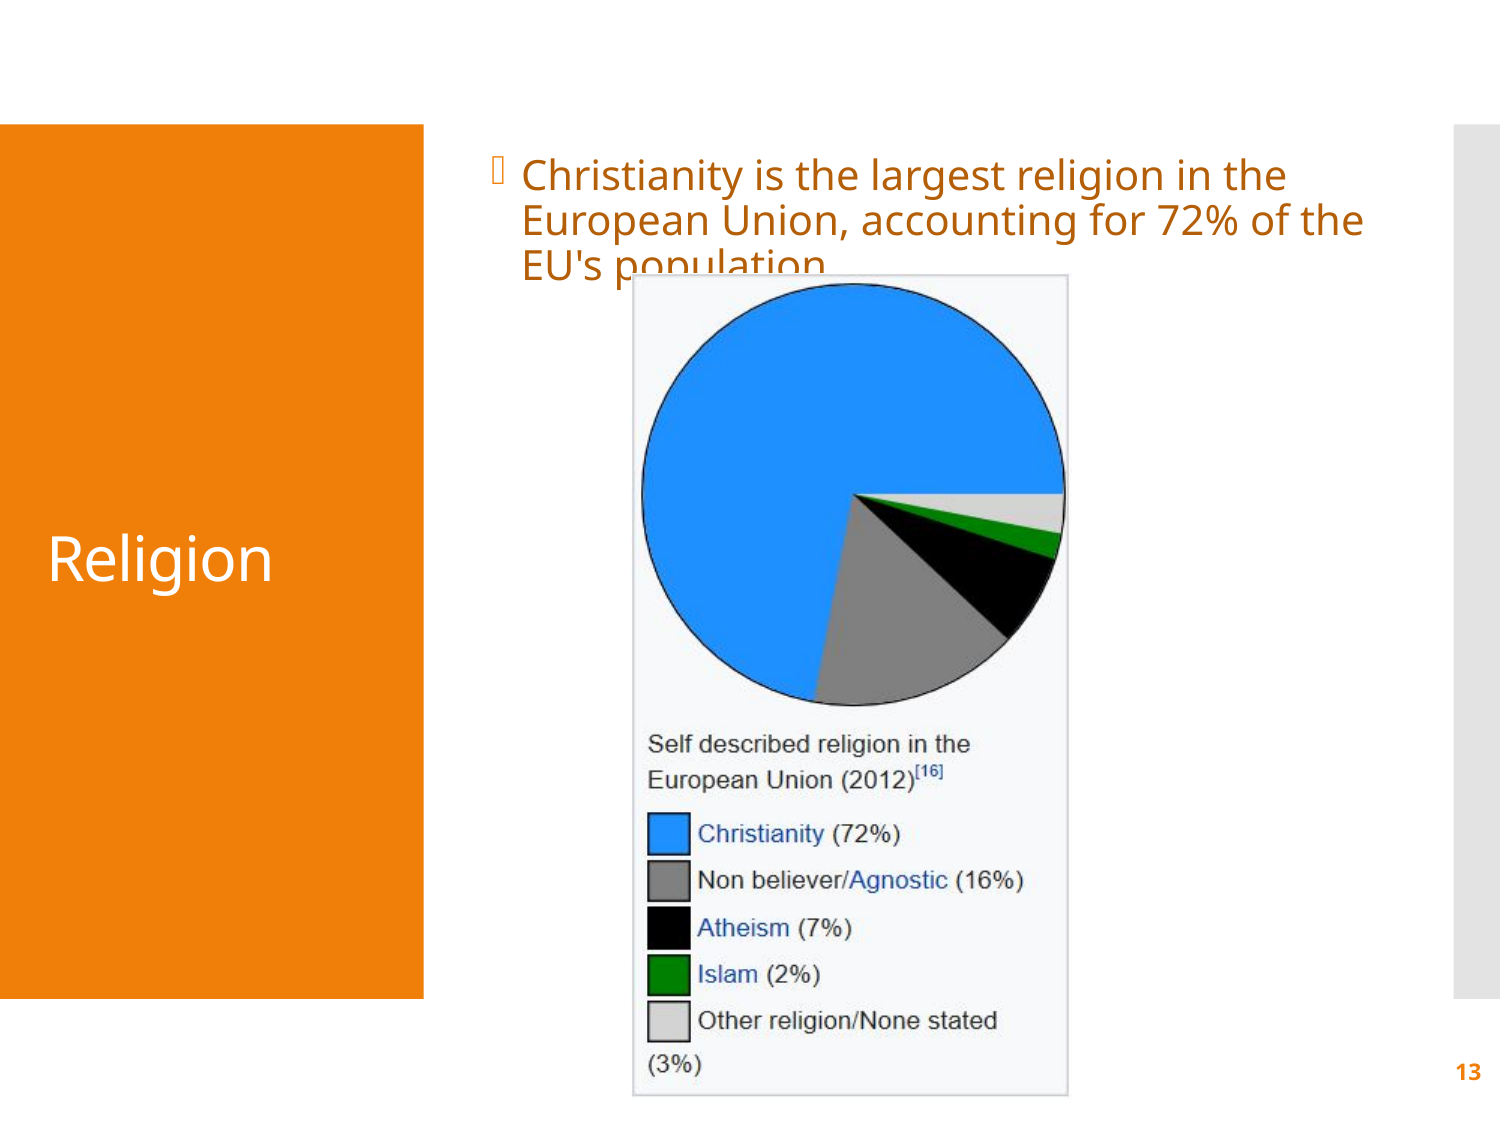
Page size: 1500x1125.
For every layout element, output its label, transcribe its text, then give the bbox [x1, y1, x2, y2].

slide_number 13 [1308, 1042, 1497, 1103]
list Christianity is the largest religion in the European Union, accounting for 72% of the EU's population [476, 141, 1388, 303]
picture [631, 272, 1072, 1102]
title Religion [31, 184, 394, 940]
